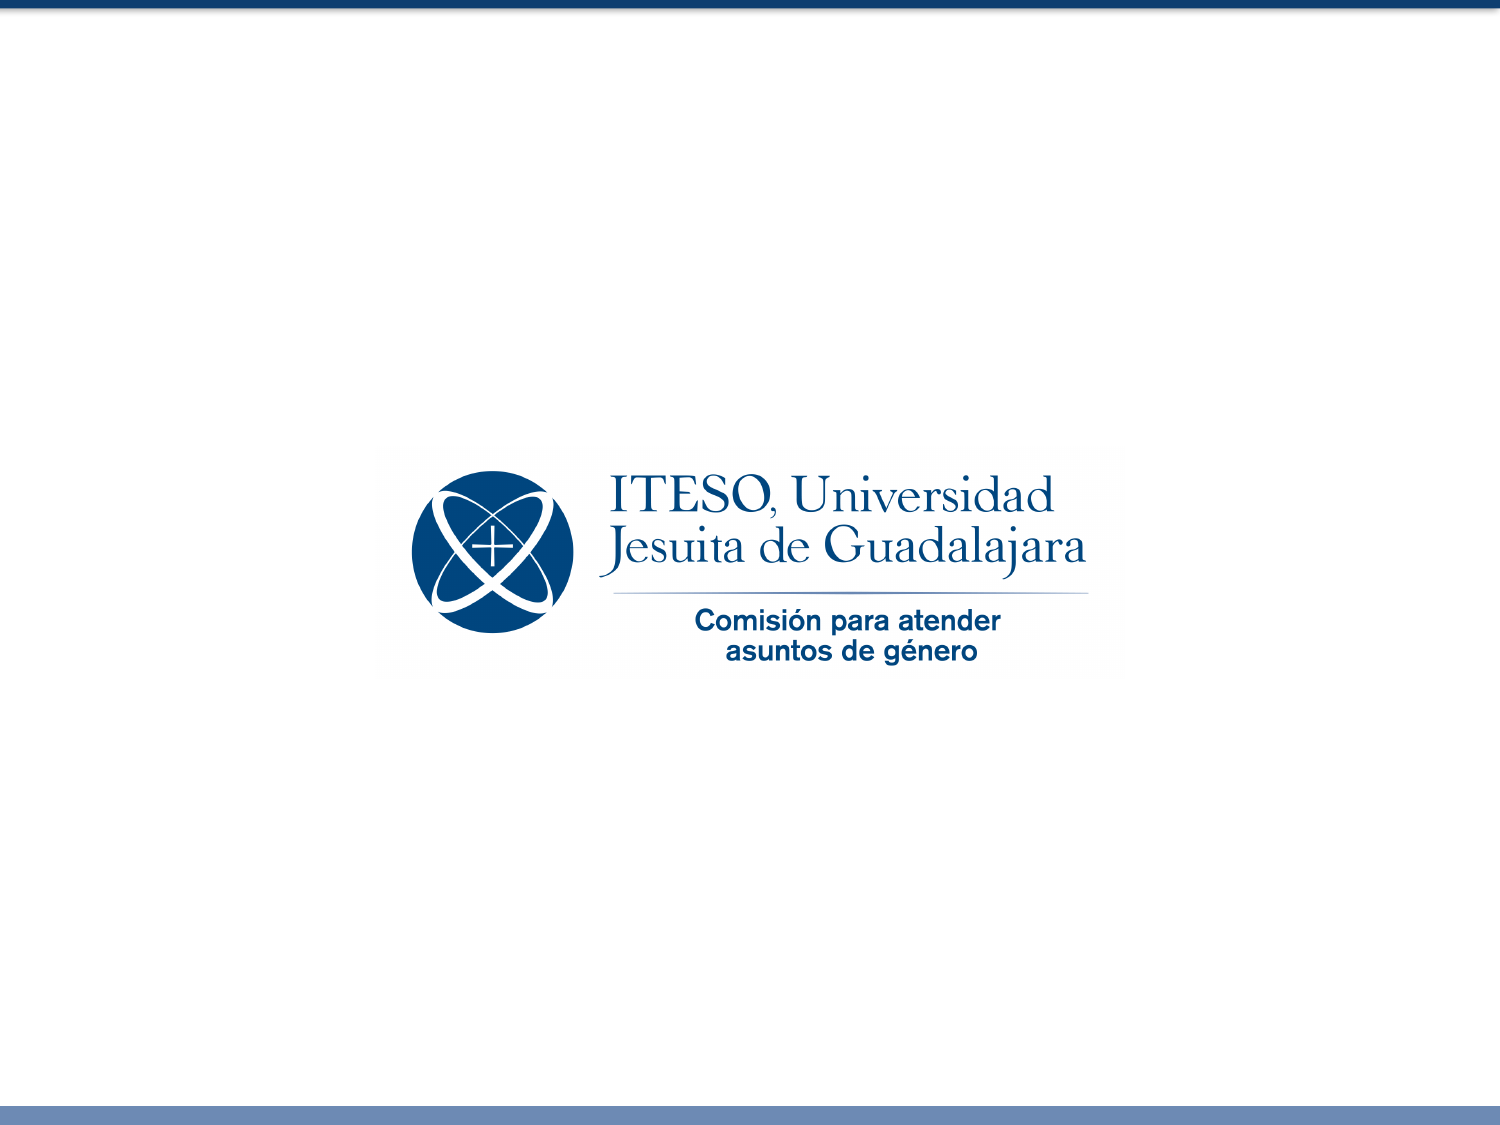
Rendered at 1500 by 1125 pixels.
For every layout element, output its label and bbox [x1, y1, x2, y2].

text_box [0, 0, 1500, 9]
picture [374, 446, 1126, 679]
picture [0, 1106, 1500, 1125]
